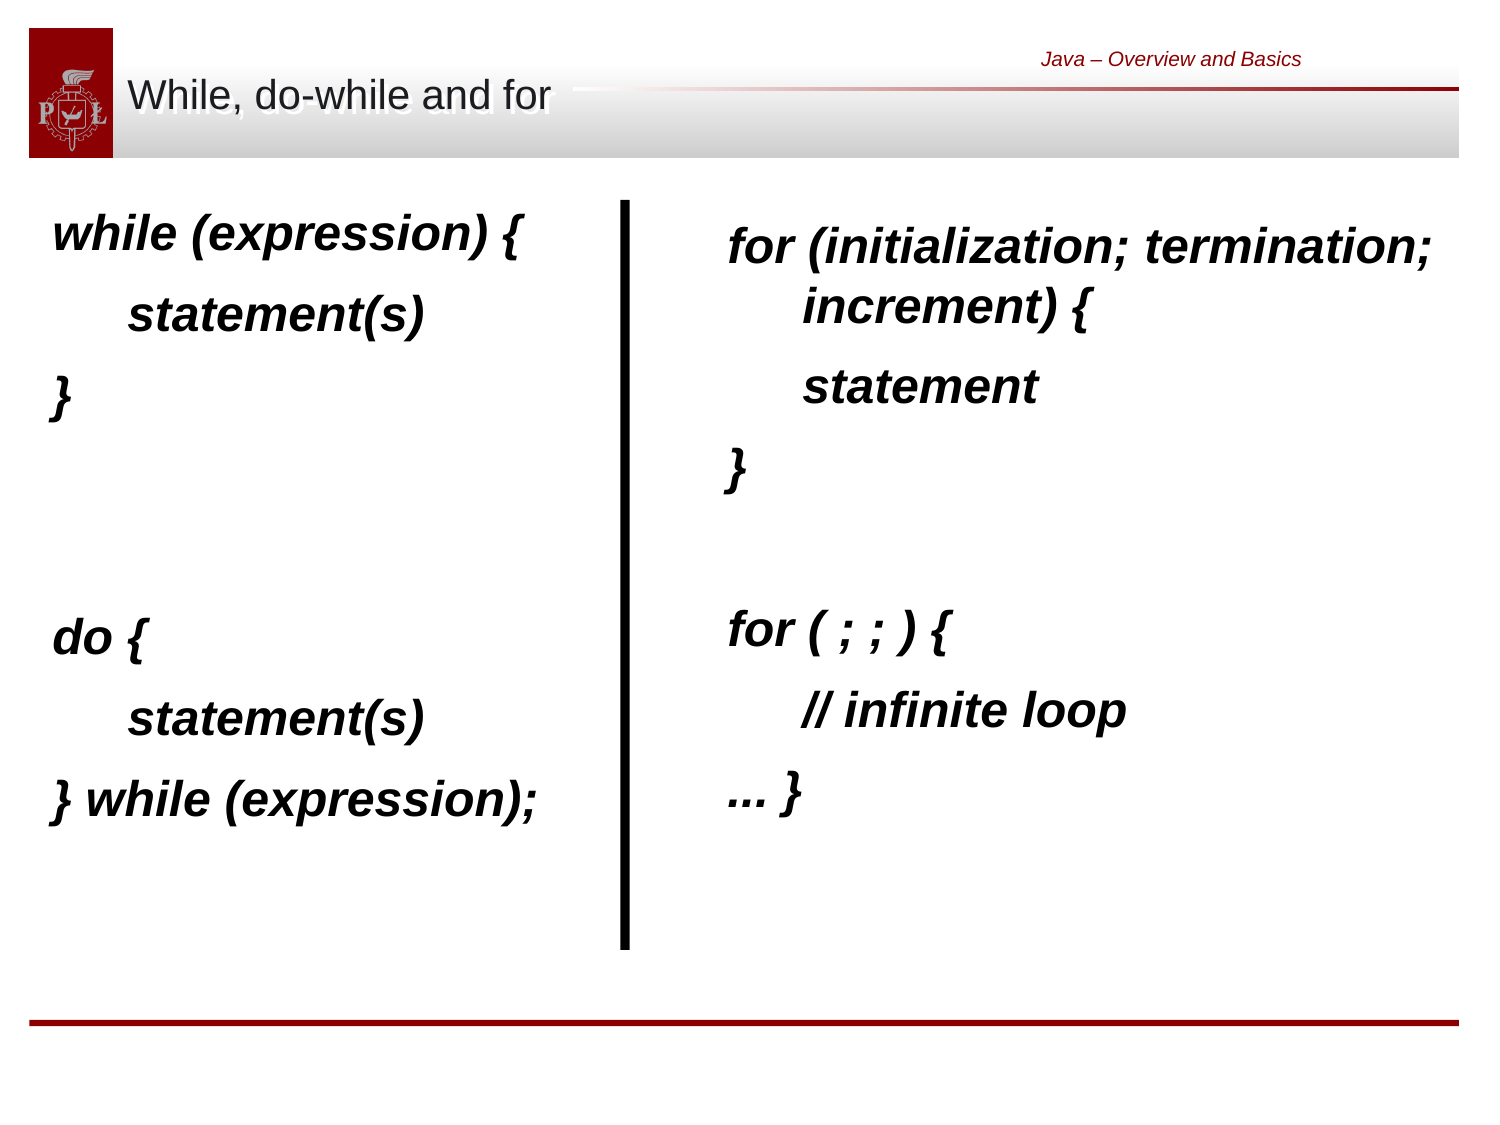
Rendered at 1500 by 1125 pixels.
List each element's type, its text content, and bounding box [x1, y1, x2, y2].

text_box for (initialization; termination; increment) { statement } for ( ; ; ) { // infinite loop ... } [712, 124, 1500, 826]
text_box while (expression) { statement(s) } do { statement(s) } while (expression); [37, 112, 625, 834]
picture [29, 28, 111, 158]
title While, do-while and for [111, 0, 1500, 126]
